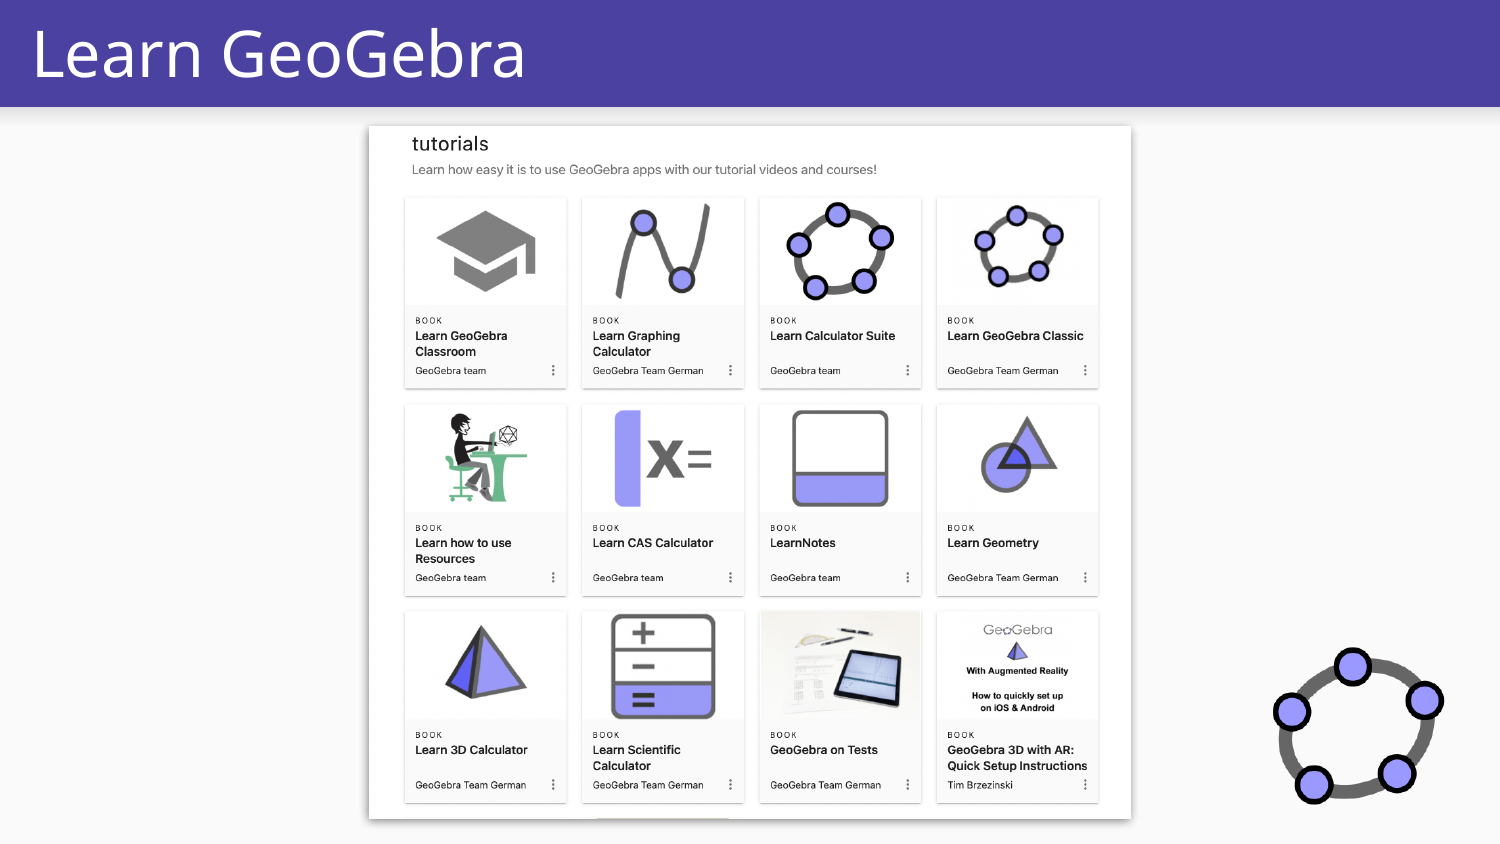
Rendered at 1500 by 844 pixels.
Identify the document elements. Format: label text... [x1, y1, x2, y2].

picture [1267, 634, 1448, 818]
picture [368, 126, 1132, 819]
title Learn GeoGebra [16, 2, 1464, 102]
